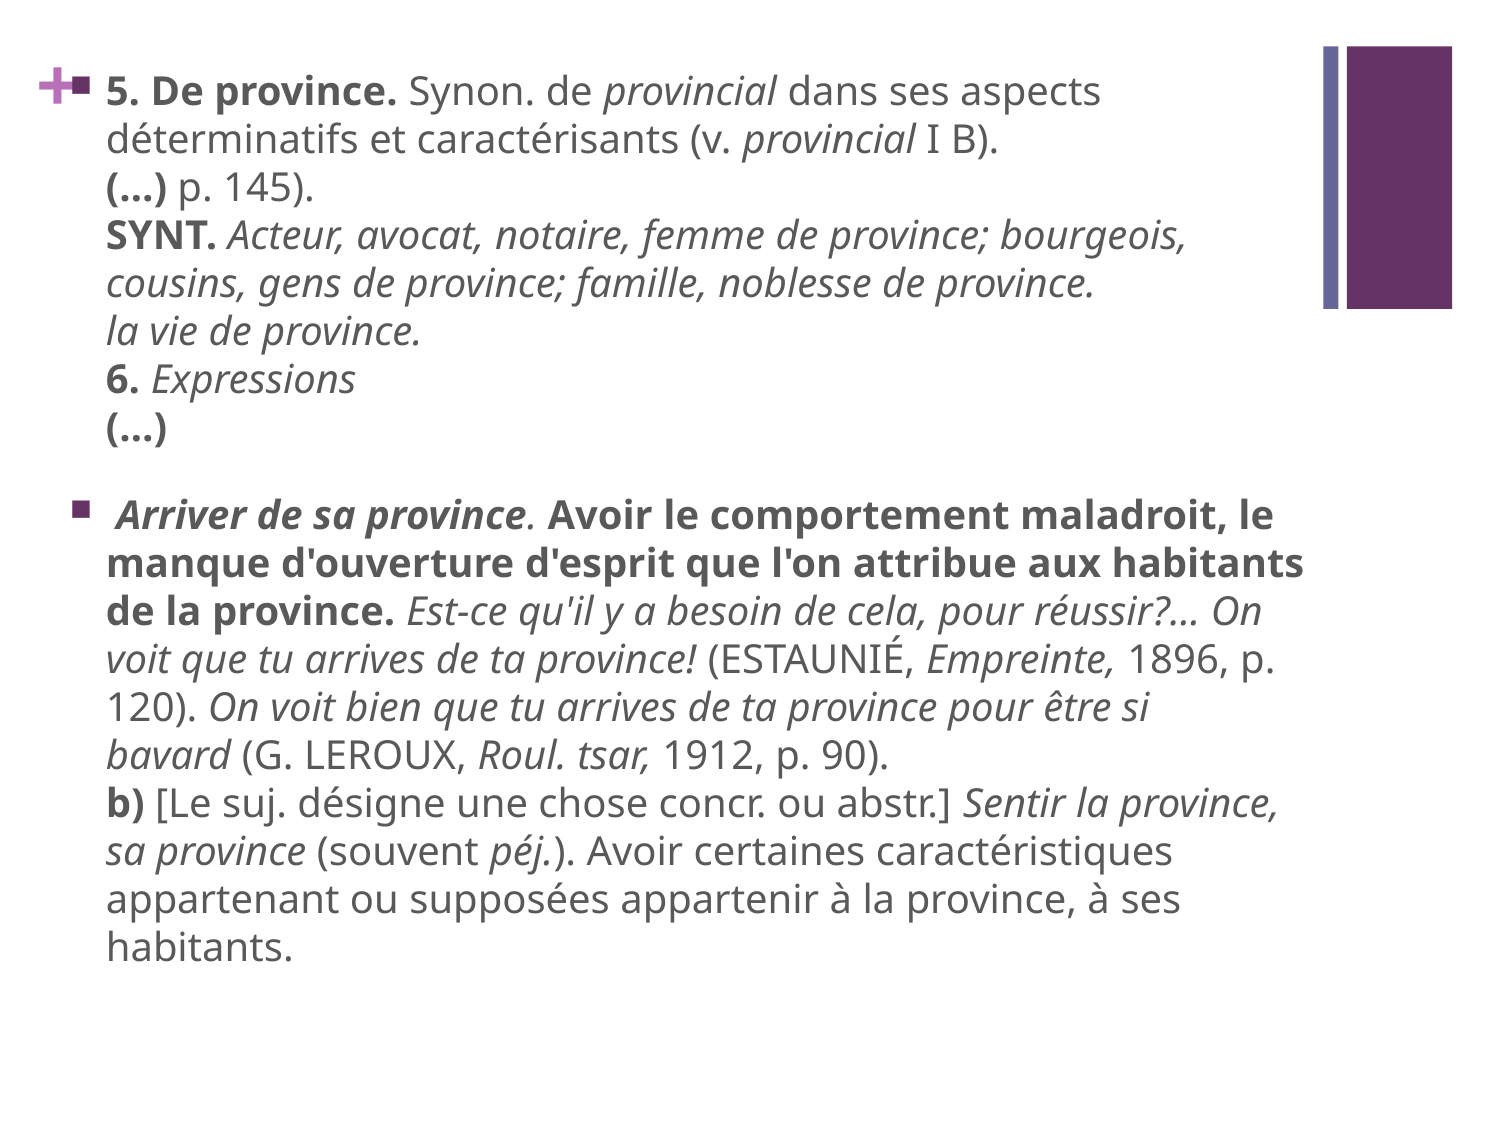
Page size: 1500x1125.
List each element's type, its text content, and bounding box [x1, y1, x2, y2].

list 5. De province. Synon. de provincial dans ses aspects déterminatifs et caractérisants (v. provincial I B). (…) p. 145). SYNT. Acteur, avocat, notaire, femme de province; bourgeois, cousins, gens de province; famille, noblesse de province. la vie de province. 6. Expressions (…) Arriver de sa province. Avoir le comportement maladroit, le manque d'ouverture d'esprit que l'on attribue aux habitants de la province. Est-ce qu'il y a besoin de cela, pour réussir?... On voit que tu arrives de ta province! (ESTAUNIÉ, Empreinte, 1896, p. 120). On voit bien que tu arrives de ta province pour être si bavard (G. LEROUX, Roul. tsar, 1912, p. 90). b) [Le suj. désigne une chose concr. ou abstr.] Sentir la province, sa province (souvent péj.). Avoir certaines caractéristiques appartenant ou supposées appartenir à la province, à ses habitants. [54, 57, 1322, 1005]
